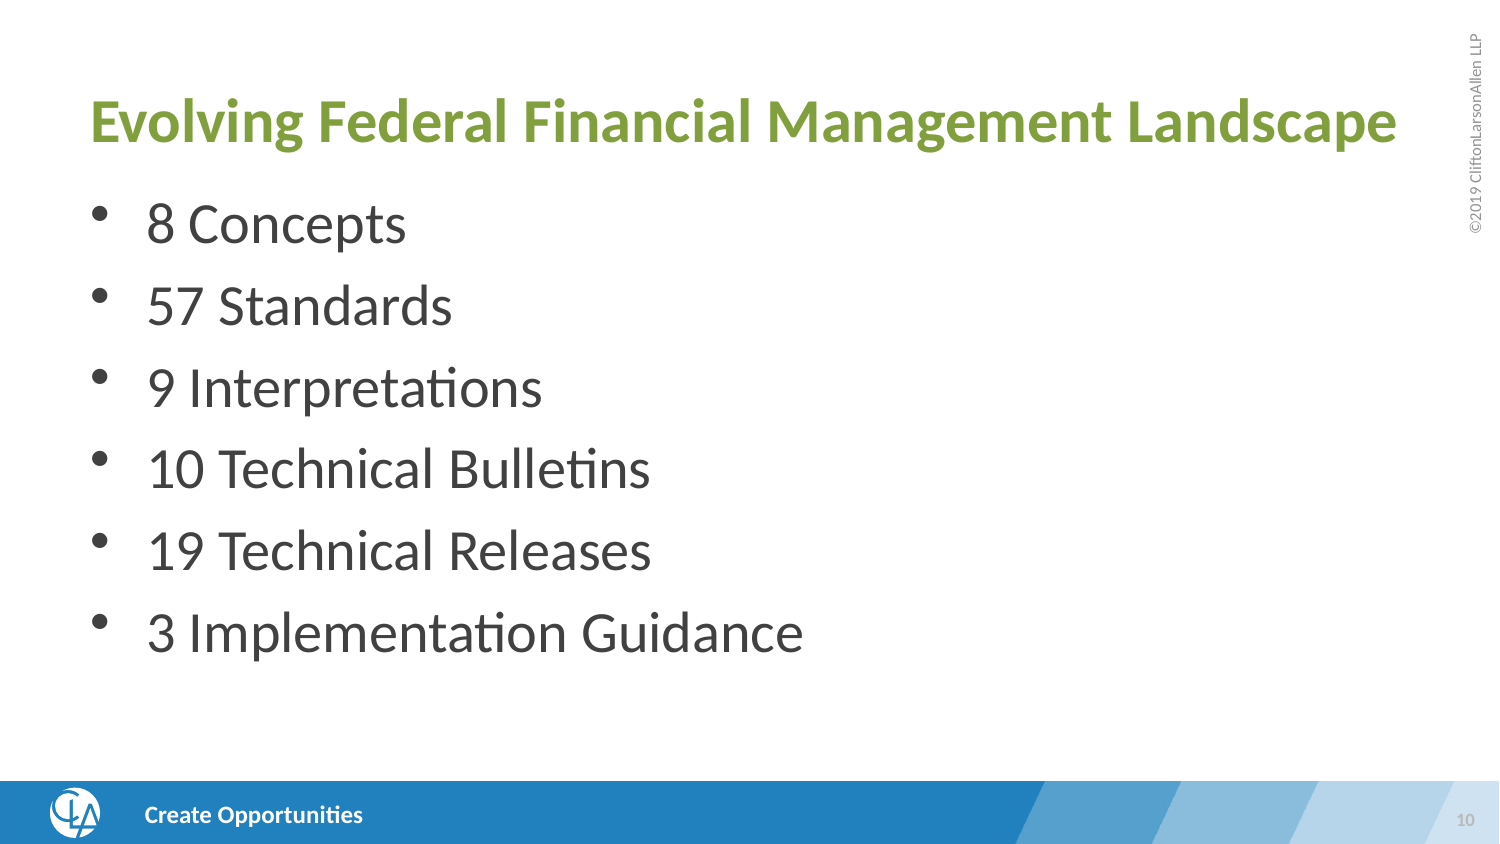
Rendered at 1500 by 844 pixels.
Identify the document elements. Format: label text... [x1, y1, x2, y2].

picture [0, 781, 1499, 844]
title Evolving Federal Financial Management Landscape [74, 56, 1426, 177]
list 8 Concepts 57 Standards 9 Interpretations 10 Technical Bulletins 19 Technical Releases 3 Implementation Guidance [74, 177, 1426, 741]
slide_number 10 [1425, 790, 1490, 844]
